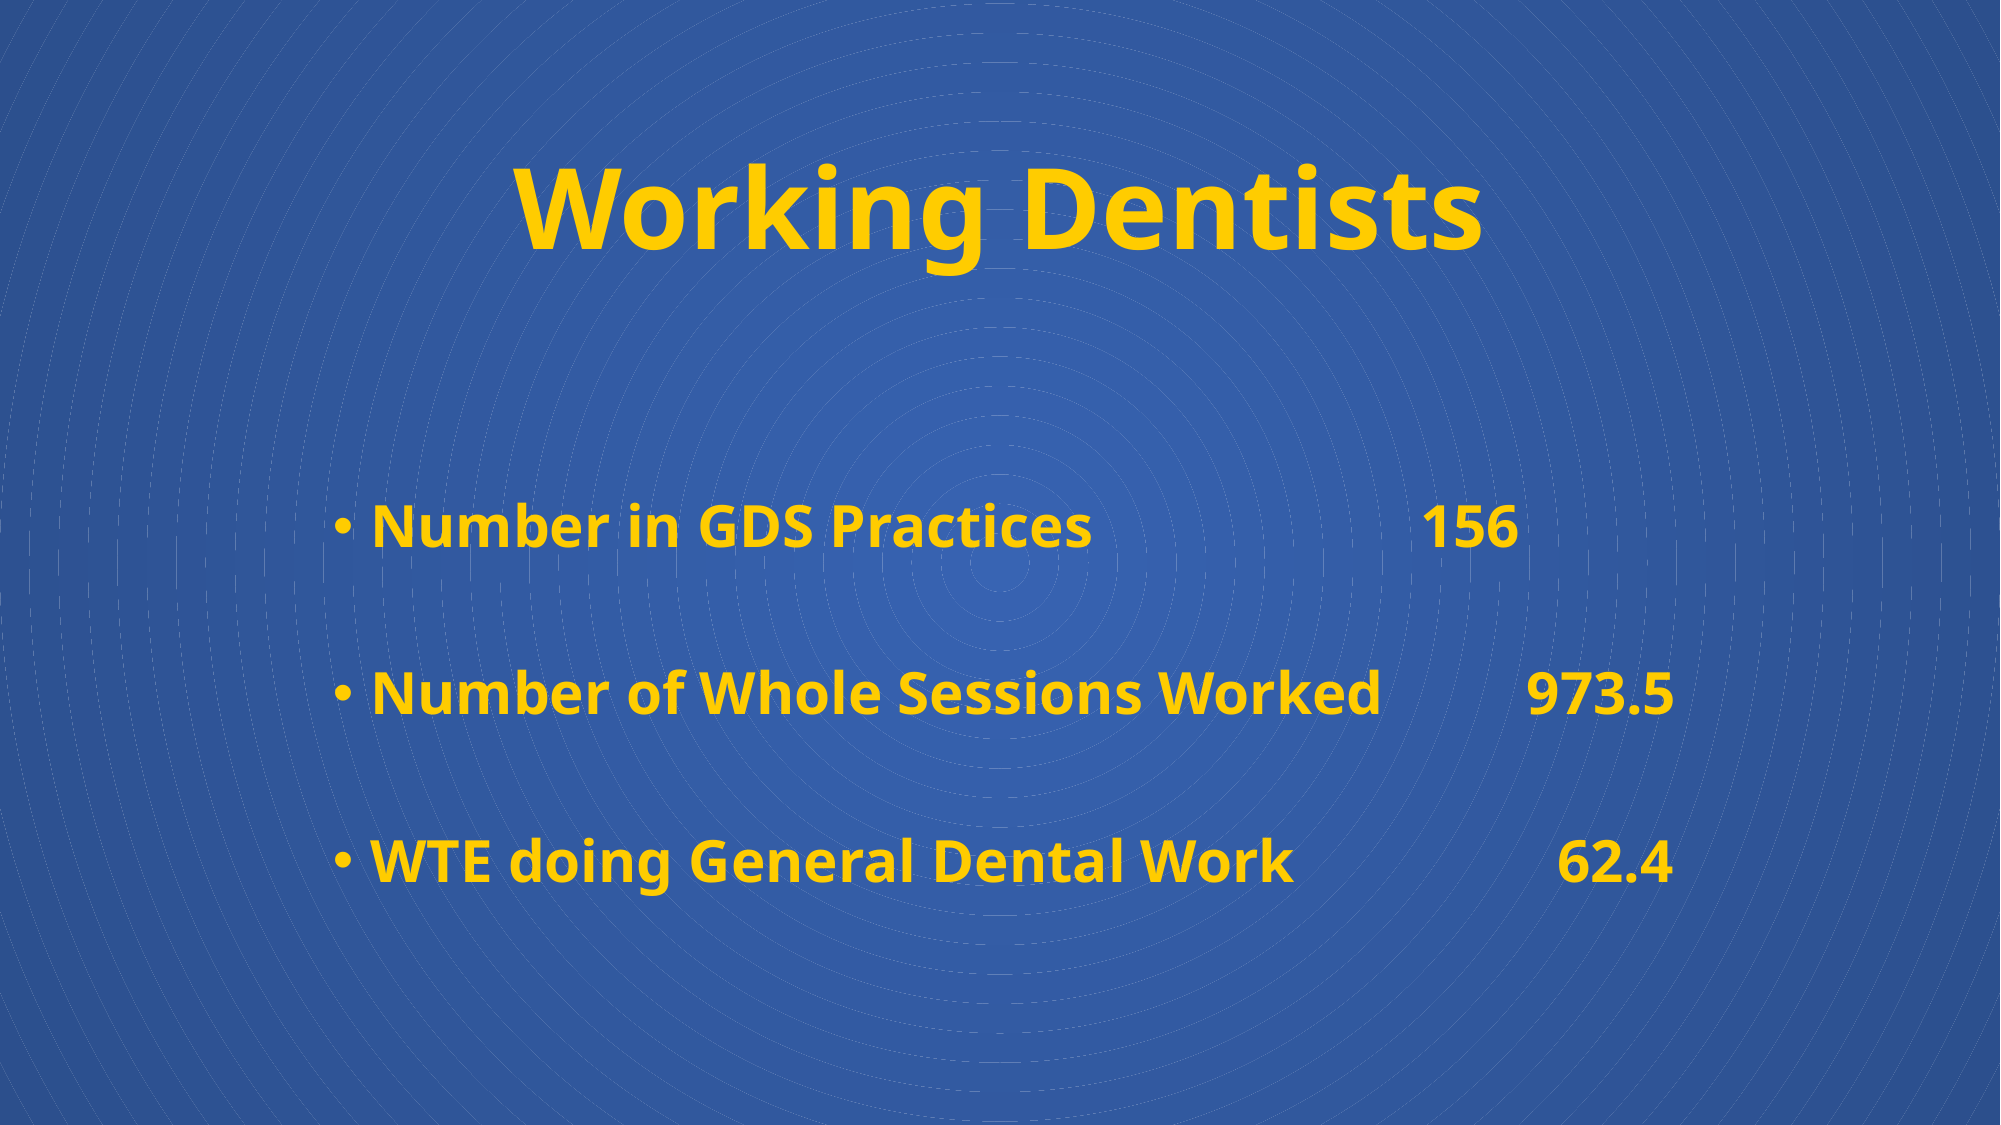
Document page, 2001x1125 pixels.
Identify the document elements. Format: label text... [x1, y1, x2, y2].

list Number in GDS Practices 156 Number of Whole Sessions Worked 973.5 WTE doing General Dental Work 62.4 [317, 398, 1742, 1000]
title Working Dentists [137, 59, 1863, 367]
